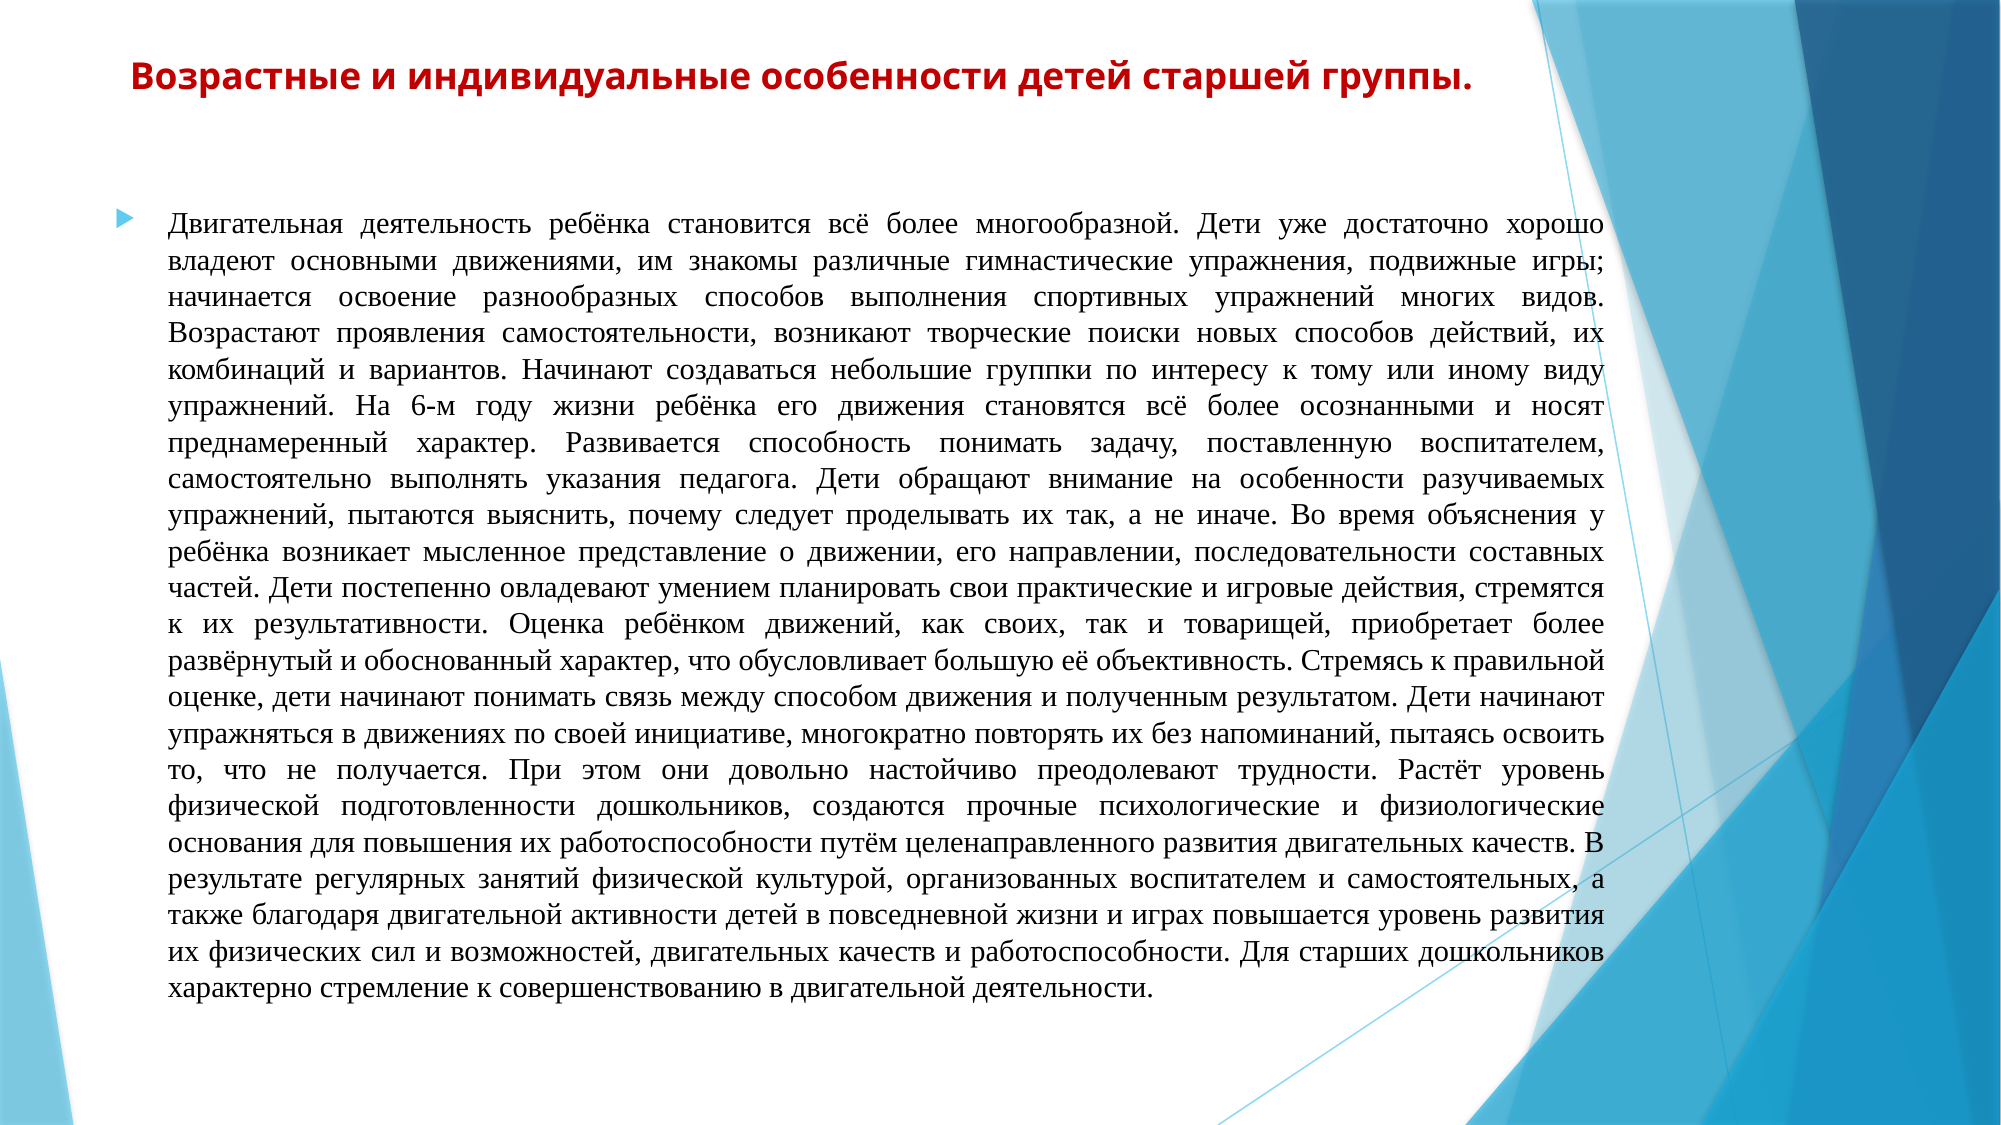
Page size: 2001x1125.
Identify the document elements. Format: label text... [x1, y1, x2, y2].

list Двигательная деятельность ребёнка становится всё более многообразной. Дети уже достаточно хорошо владеют основными движениями, им знакомы различные гимнастические упражнения, подвижные игры; начинается освоение разнообразных способов выполнения спортивных упражнений многих видов. Возрастают проявления самостоятельности, возникают творческие поиски новых способов действий, их комбинаций и вариантов. Начинают создаваться небольшие группки по интересу к тому или иному виду упражнений. На 6-м году жизни ребёнка его движения становятся всё более осознанными и носят преднамеренный характер. Развивается способность понимать задачу, поставленную воспитателем, самостоятельно выполнять указания педагога. Дети обращают внимание на особенности разучиваемых упражнений, пытаются выяснить, почему следует проделывать их так, а не иначе. Во время объяснения у ребёнка возникает мысленное представление о движении, его направлении, последовательности составных частей. Дети постепенно овладевают умением планировать свои практические и игровые действия, стремятся к их результативности. Оценка ребёнком движений, как своих, так и товарищей, приобретает более развёрнутый и обоснованный характер, что обусловливает большую её объективность. Стремясь к правильной оценке, дети начинают понимать связь между способом движения и полученным результатом. Дети начинают упражняться в движениях по своей инициативе, многократно повторять их без напоминаний, пытаясь освоить то, что не получается. При этом они довольно настойчиво преодолевают трудности. Растёт уровень физической подготовленности дошкольников, создаются прочные психологические и физиологические основания для повышения их работоспособности путём целенаправленного развития двигательных качеств. В результате регулярных занятий физической культурой, организованных воспитателем и самостоятельных, а также благодаря двигательной активности детей в повседневной жизни и играх повышается уровень развития их физических сил и возможностей, двигательных качеств и работоспособности. Для старших дошкольников характерно стремление к совершенствованию в двигательной деятельности. [99, 195, 1622, 1044]
title Возрастные и индивидуальные особенности детей старшей группы. [101, 44, 1512, 192]
